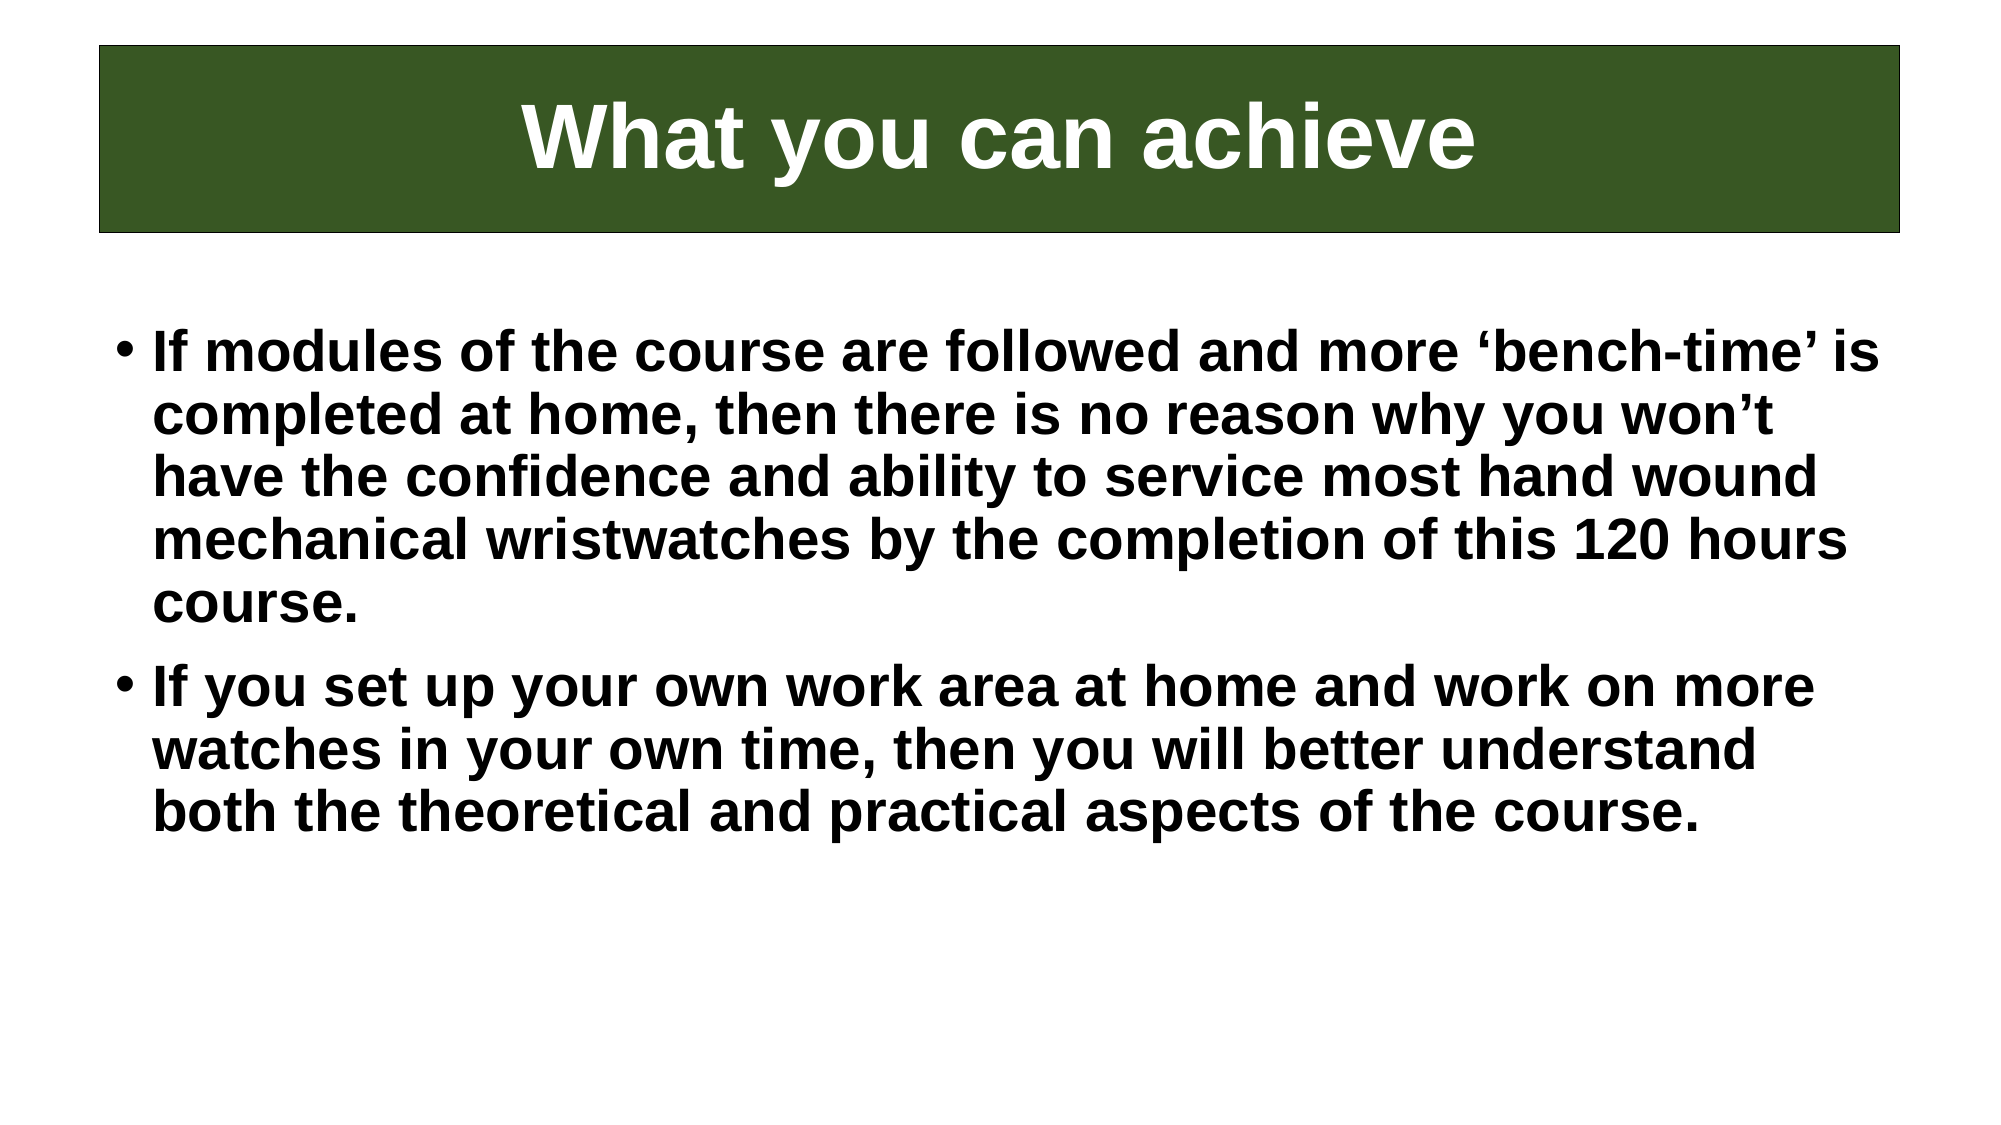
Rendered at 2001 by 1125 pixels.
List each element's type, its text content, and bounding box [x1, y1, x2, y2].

title What you can achieve [99, 45, 1900, 233]
list If modules of the course are followed and more ‘bench-time’ is completed at home, then there is no reason why you won’t have the confidence and ability to service most hand wound mechanical wristwatches by the completion of this 120 hours course. If you set up your own work area at home and work on more watches in your own time, then you will better understand both the theoretical and practical aspects of the course. [99, 313, 1900, 1125]
